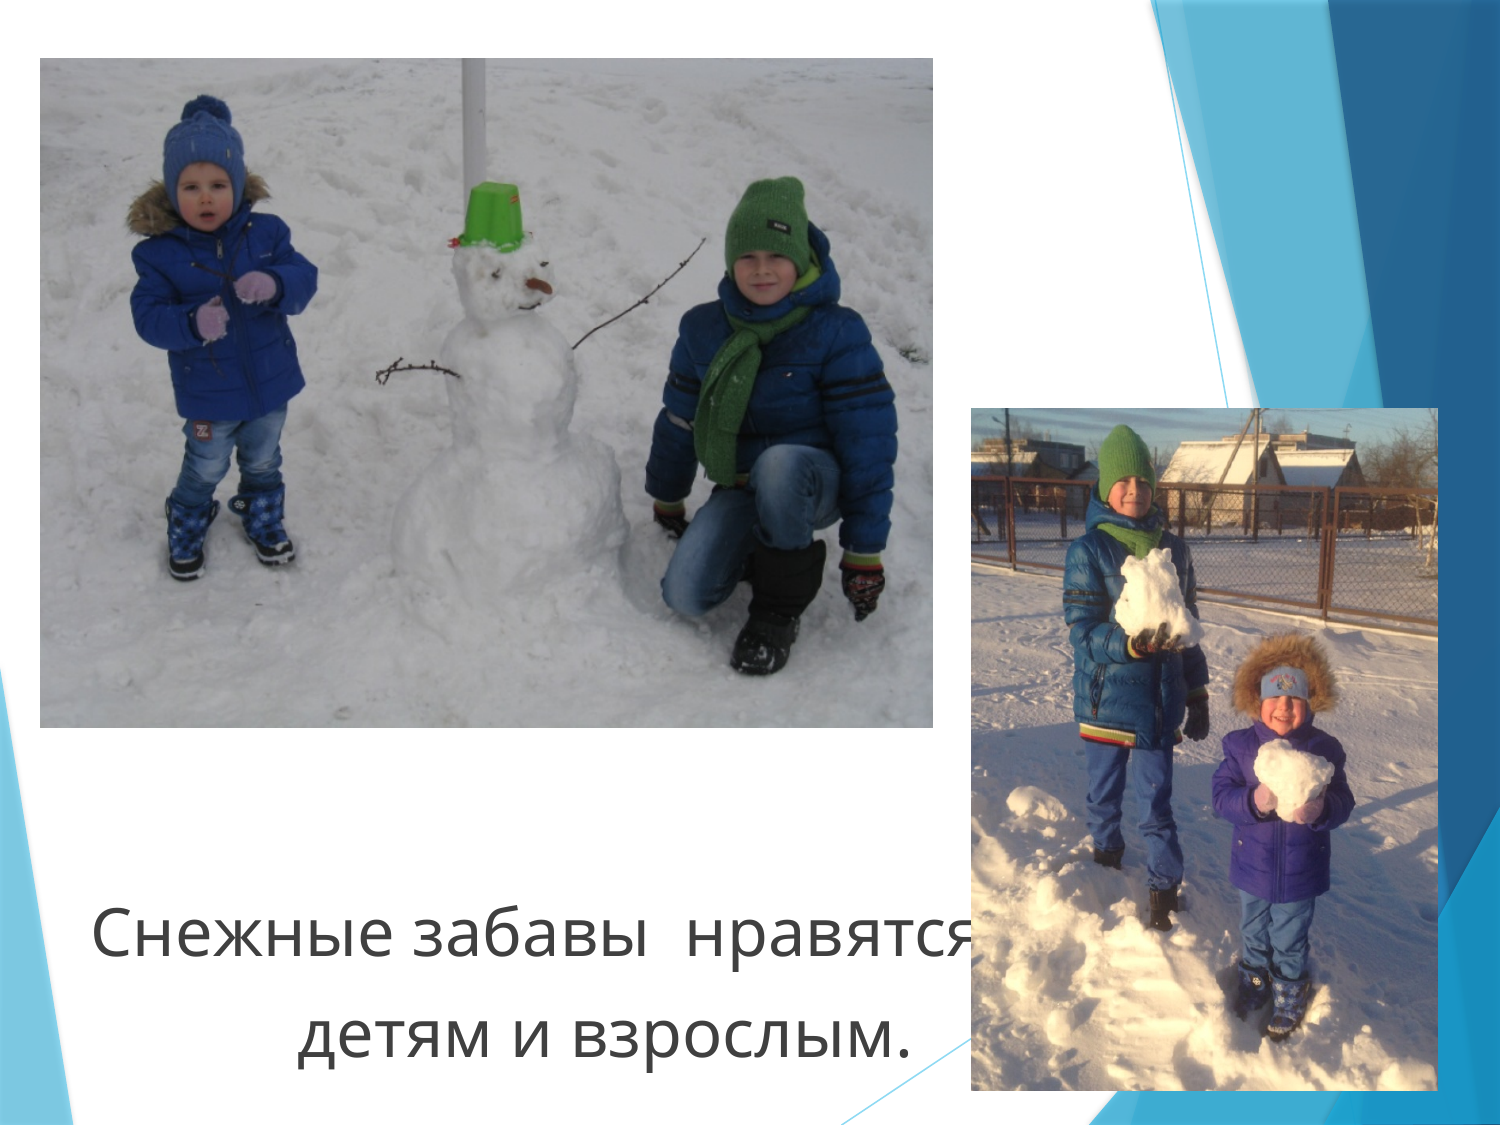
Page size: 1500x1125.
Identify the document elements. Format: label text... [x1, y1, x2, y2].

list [40, 58, 934, 729]
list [970, 408, 1438, 1092]
list Снежные забавы нравятся детям и взрослым. [58, 855, 965, 1079]
